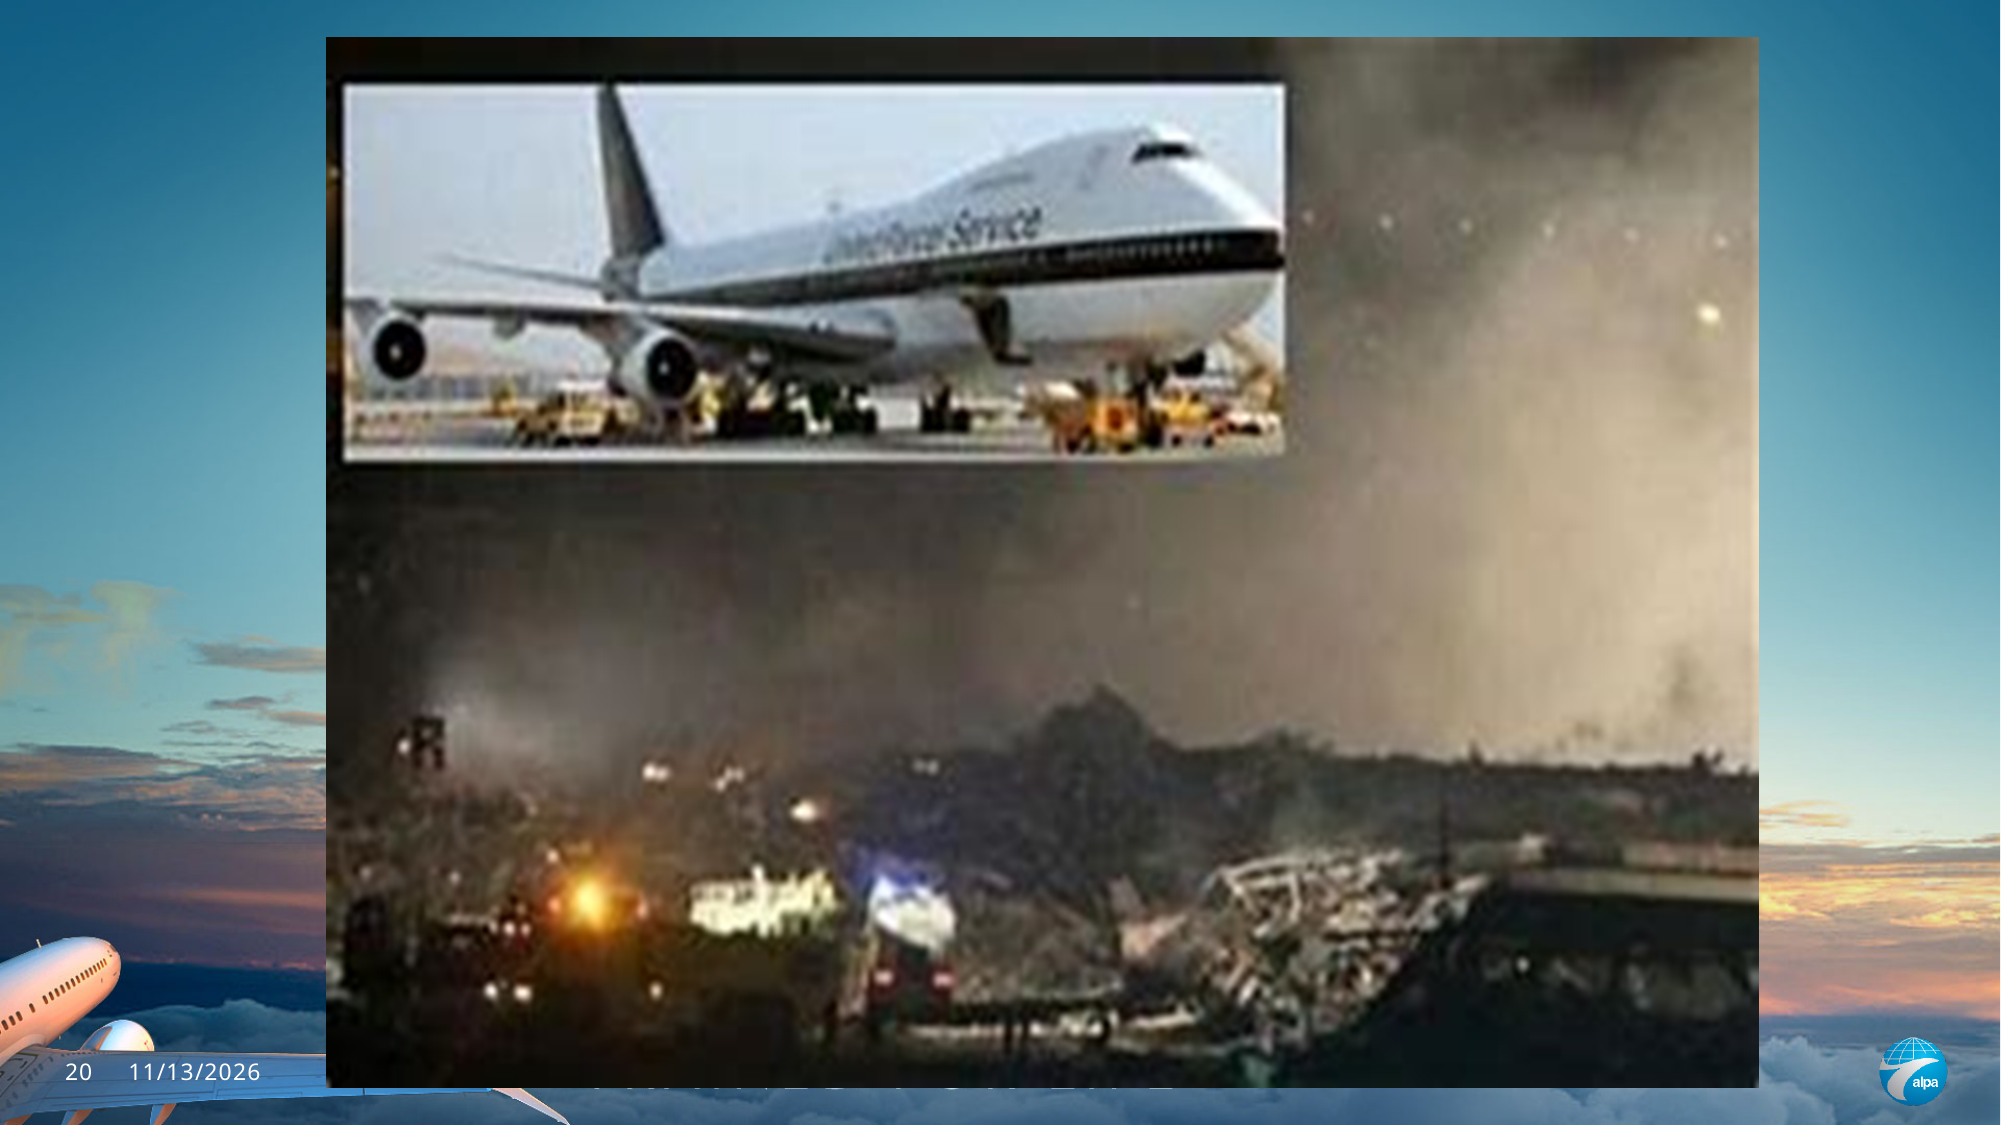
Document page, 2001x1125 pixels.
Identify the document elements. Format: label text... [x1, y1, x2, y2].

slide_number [114, 1042, 292, 1103]
picture [0, 0, 2001, 1125]
slide_number 20 [50, 1042, 114, 1103]
